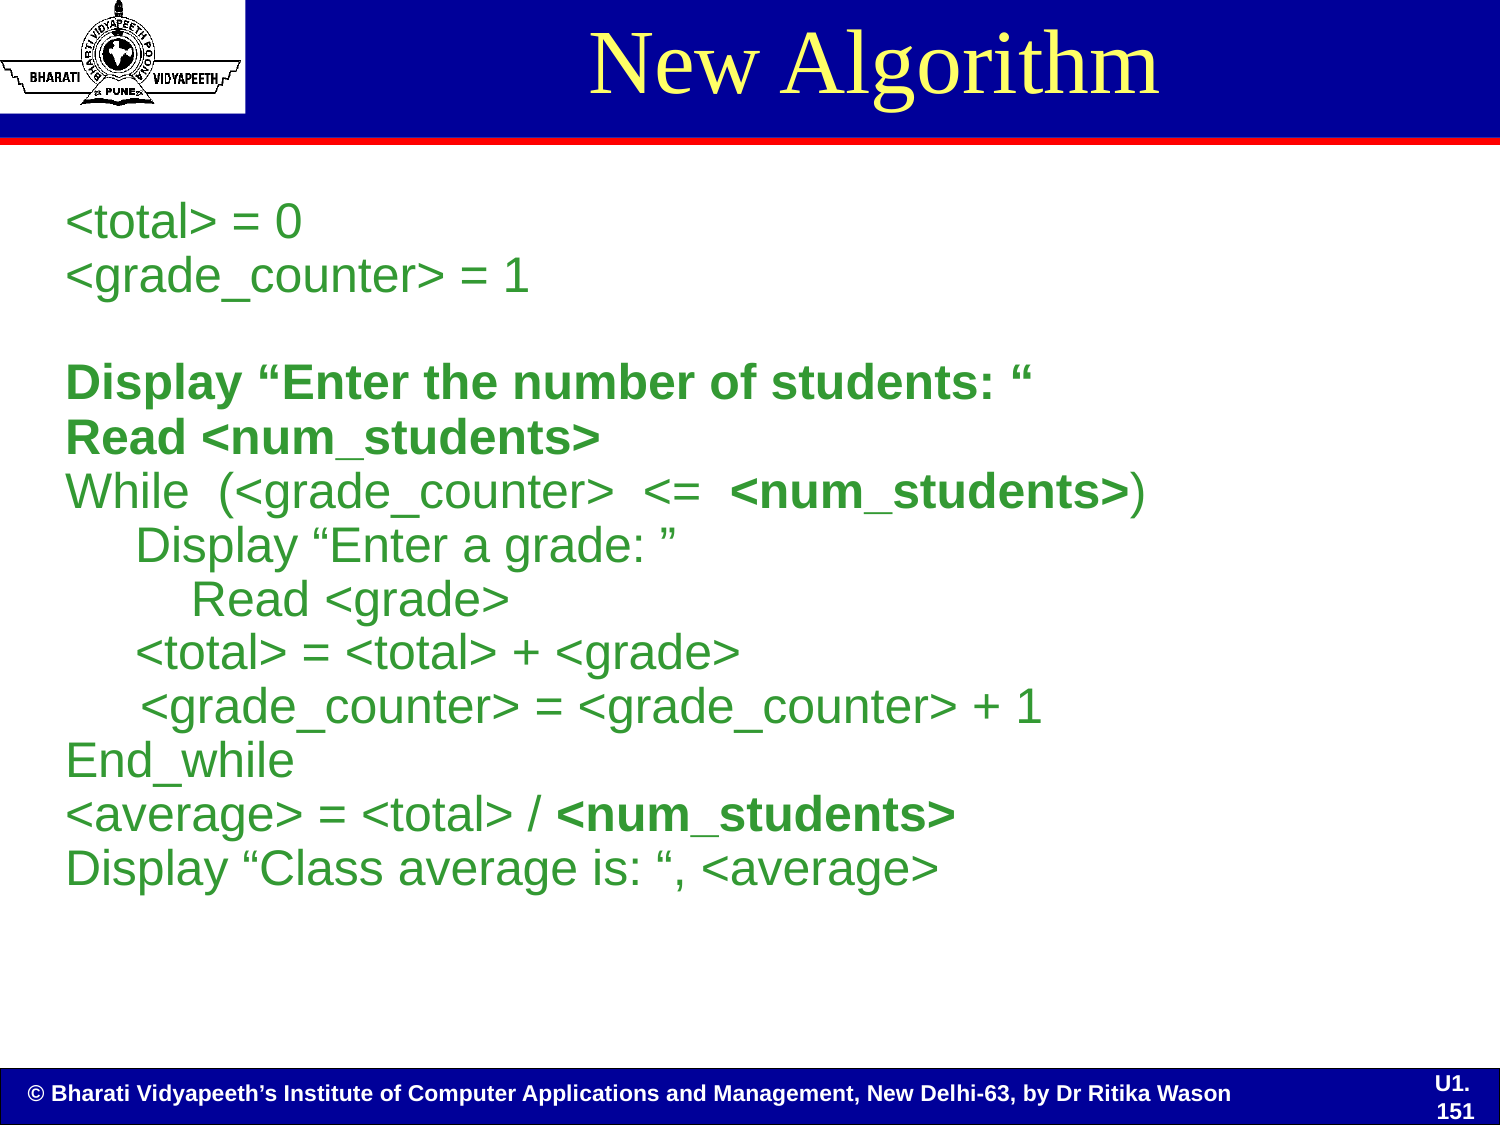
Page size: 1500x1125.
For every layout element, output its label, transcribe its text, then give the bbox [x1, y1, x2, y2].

title New Algorithm [249, 0, 1500, 138]
picture [0, 0, 241, 106]
list <total> = 0 <grade_counter> = 1 Display “Enter the number of students: “ Read <num_students> While (<grade_counter> <= <num_students>) Display “Enter a grade: ” Read <grade> <total> = <total> + <grade> <grade_counter> = <grade_counter> + 1 End_while <average> = <total> / <num_students> Display “Class average is: “, <average> [50, 187, 1450, 1038]
